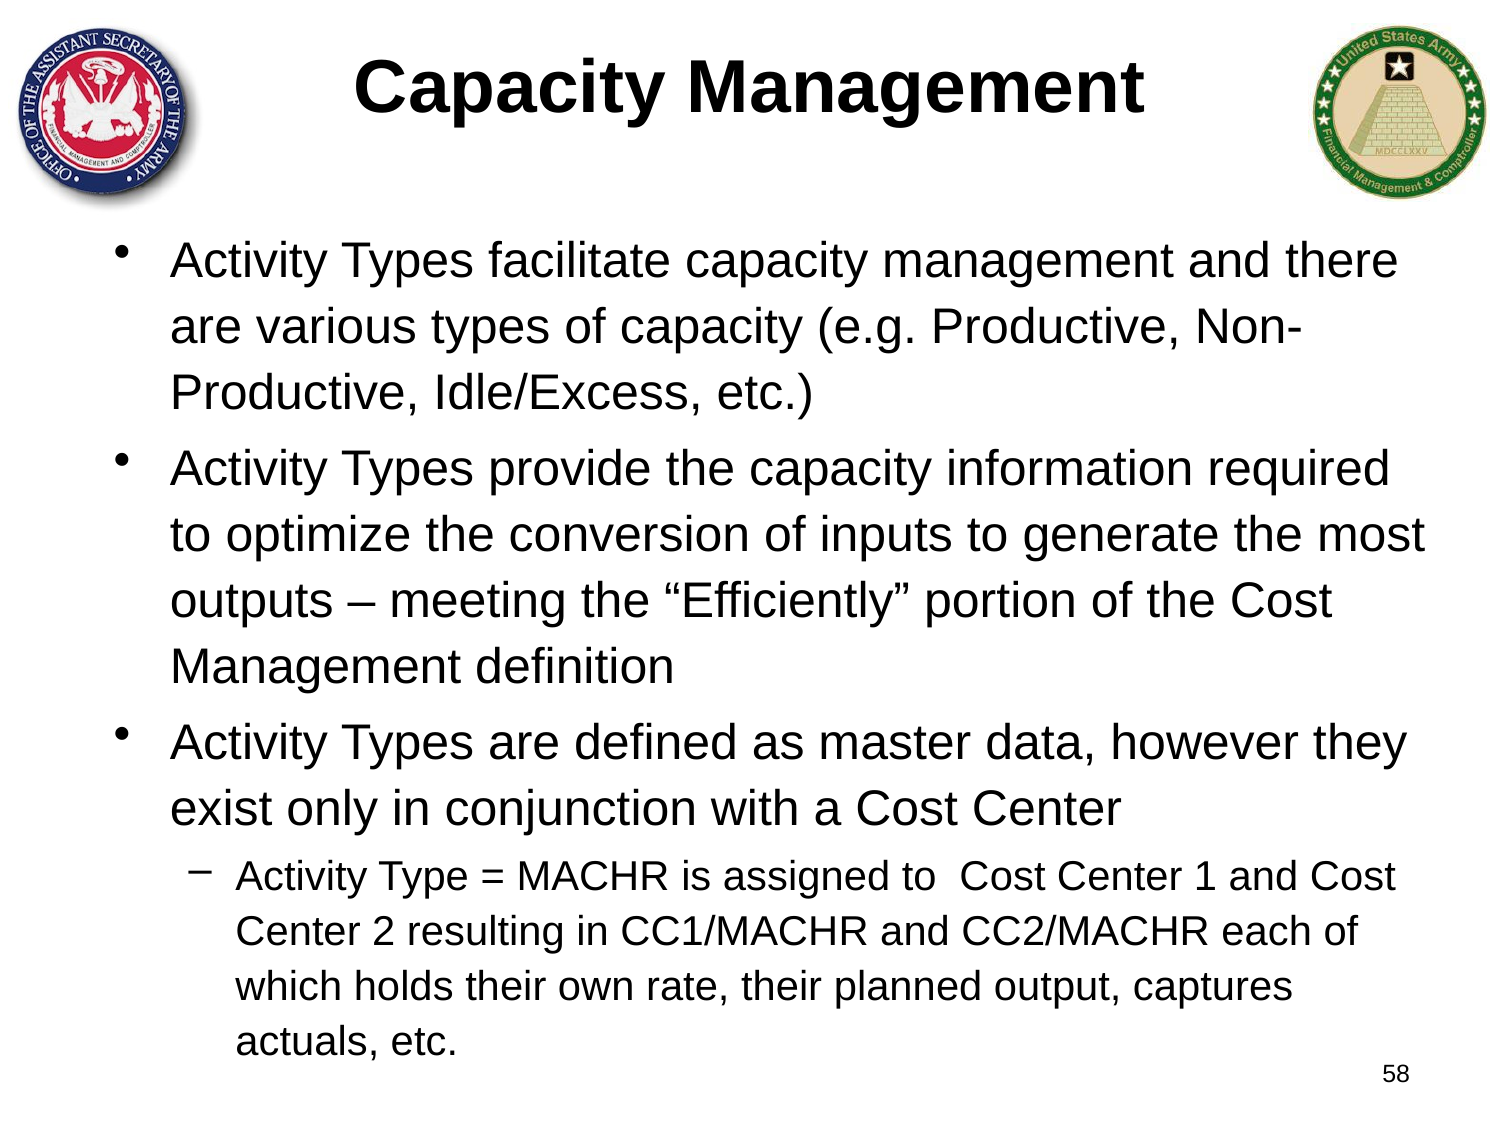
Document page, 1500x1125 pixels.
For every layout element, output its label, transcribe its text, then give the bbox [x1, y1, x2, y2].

picture [8, 18, 213, 222]
picture [1308, 23, 1490, 202]
text_box Capacity Management [200, 37, 1300, 128]
list Activity Types facilitate capacity management and there are various types of capacity (e.g. Productive, Non-Productive, Idle/Excess, etc.) Activity Types provide the capacity information required to optimize the conversion of inputs to generate the most outputs – meeting the “Efficiently” portion of the Cost Management definition Activity Types are defined as master data, however they exist only in conjunction with a Cost Center Activity Type = MACHR is assigned to Cost Center 1 and Cost Center 2 resulting in CC1/MACHR and CC2/MACHR each of which holds their own rate, their planned output, captures actuals, etc. [98, 214, 1450, 1075]
